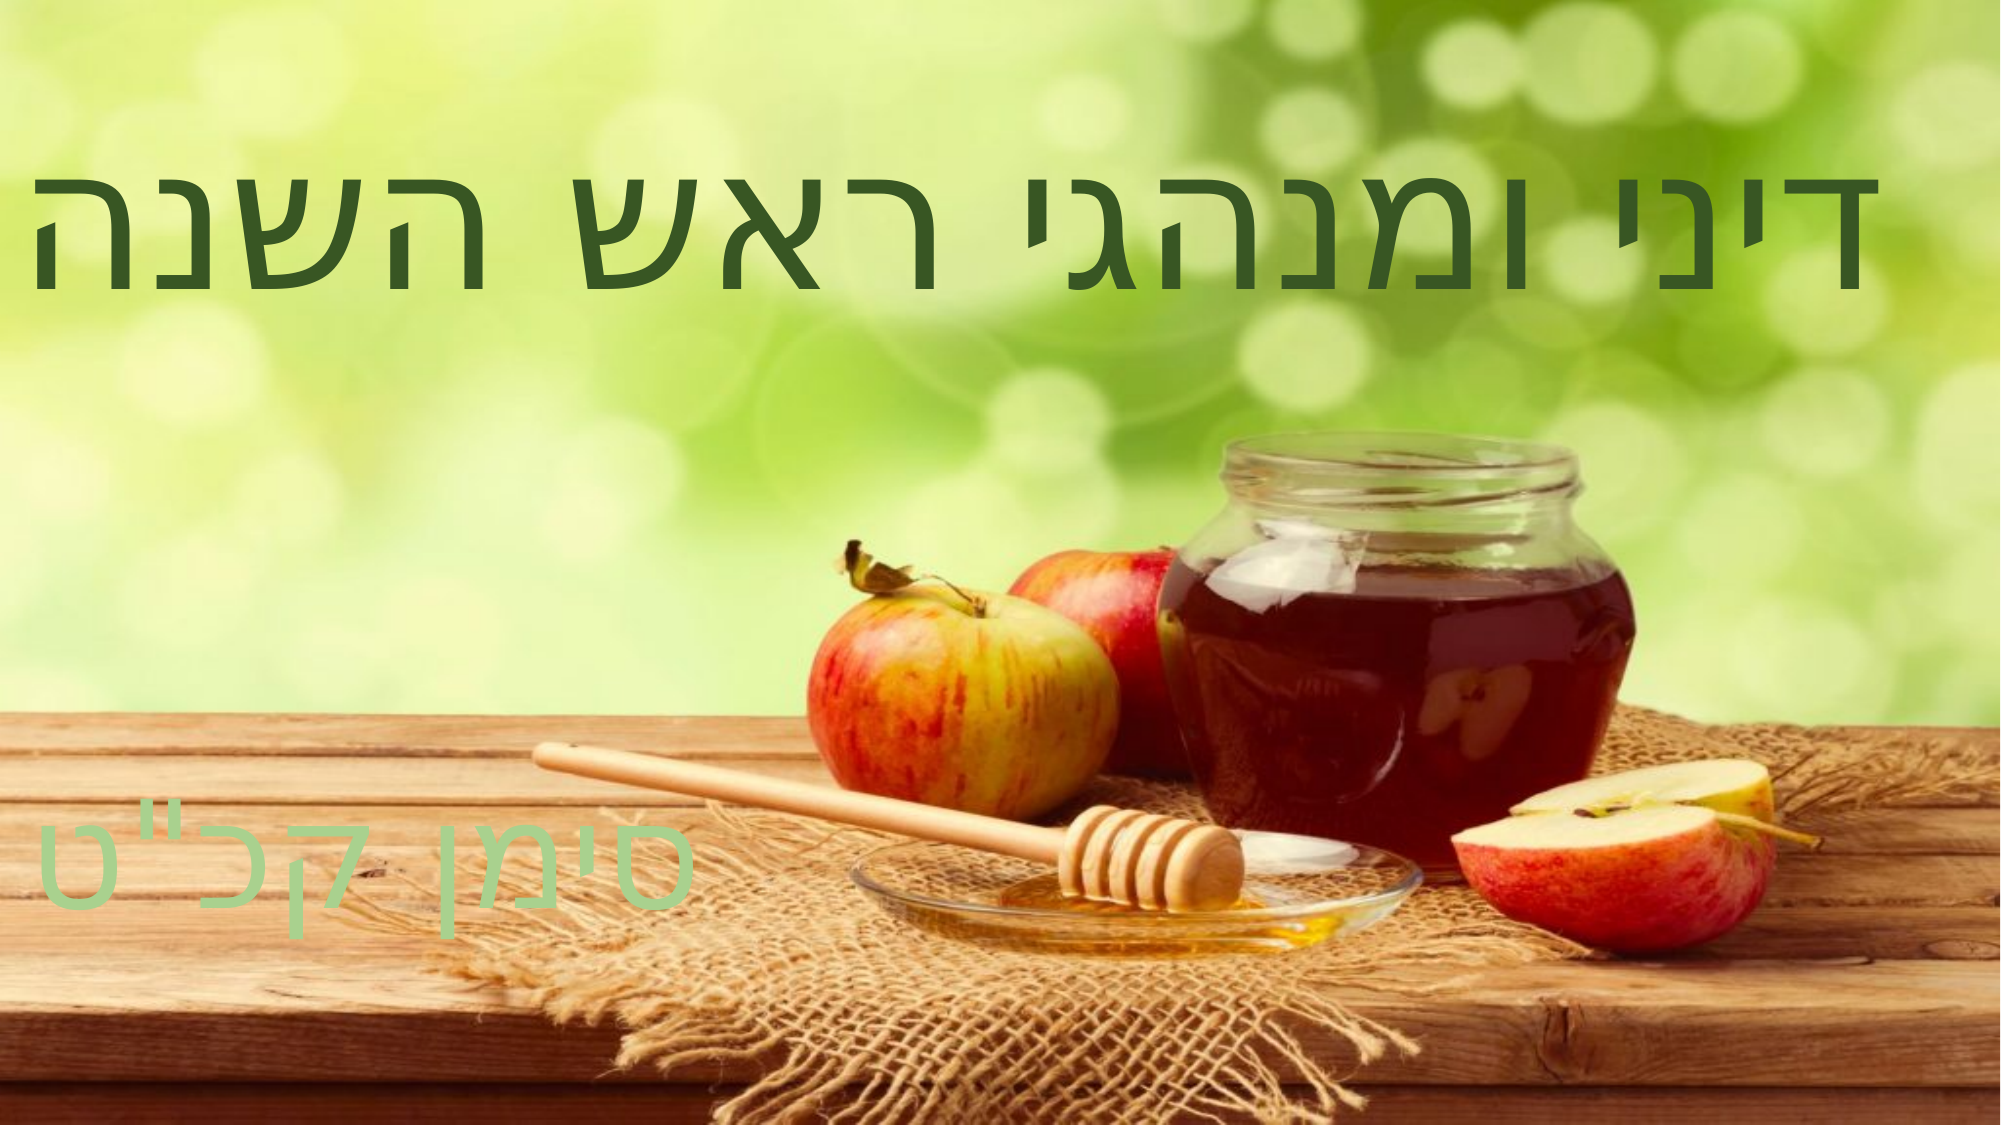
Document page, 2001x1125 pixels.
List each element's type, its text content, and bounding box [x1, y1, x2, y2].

text_box סימן קכ"ט [13, 751, 718, 947]
text_box דיני ומנהגי ראש השנה [2, 81, 1902, 577]
picture [0, 0, 2001, 1125]
